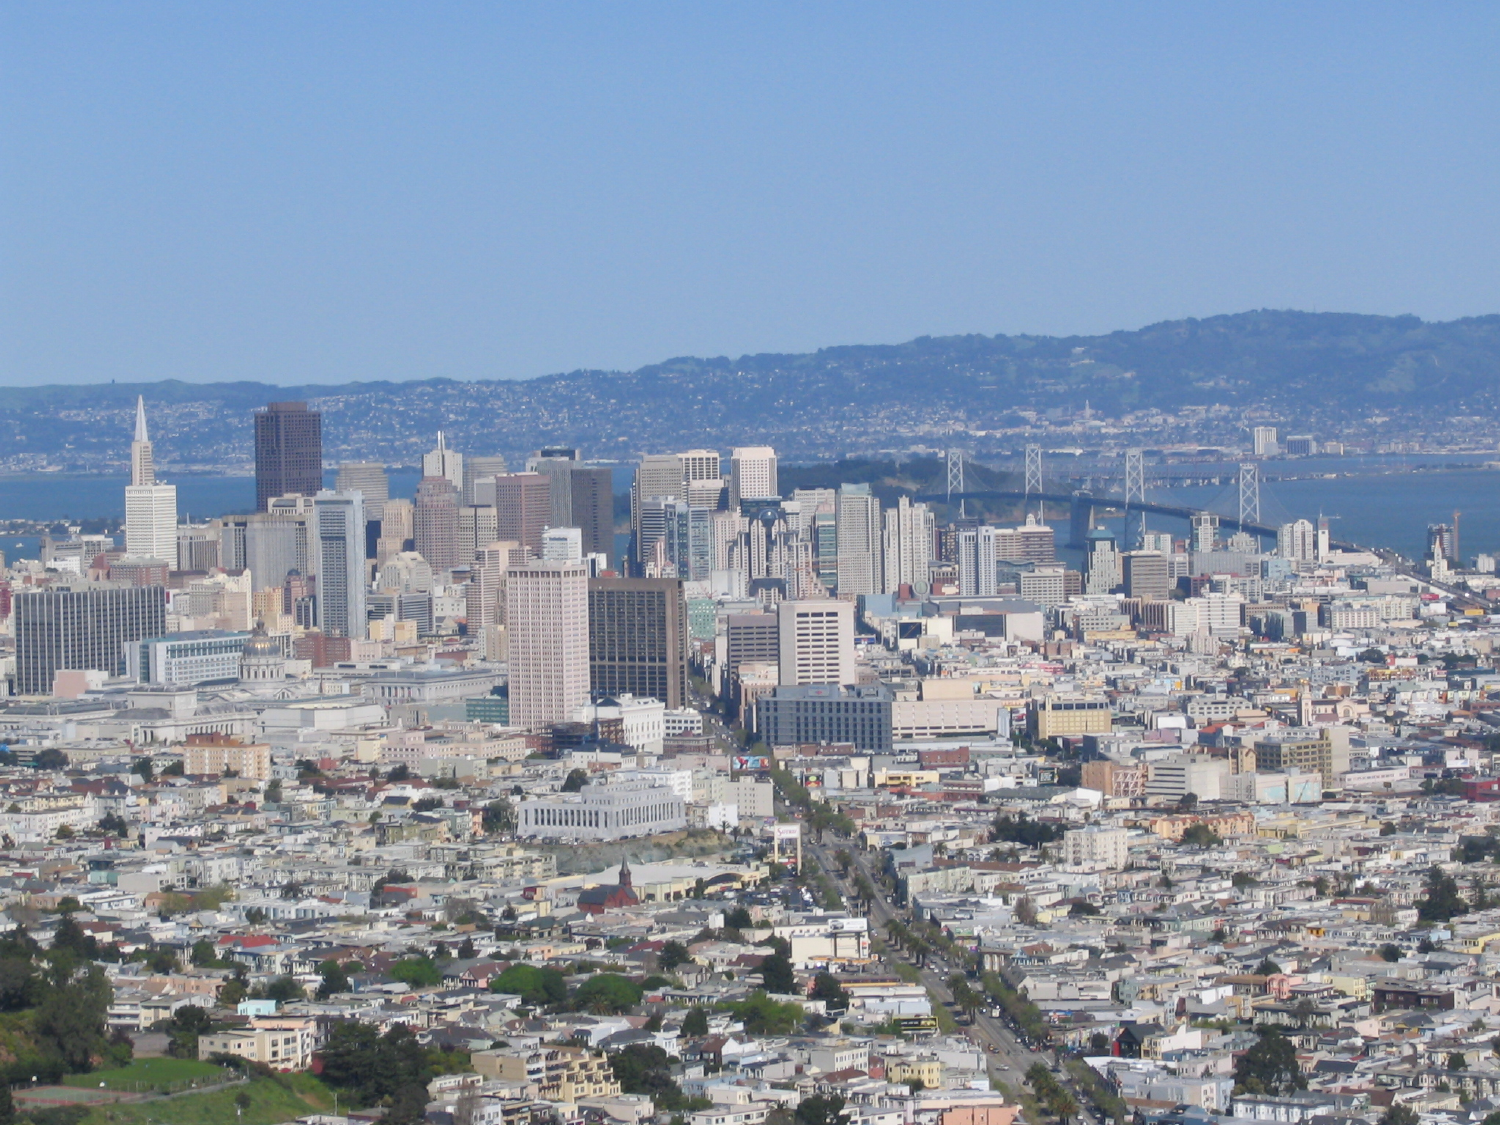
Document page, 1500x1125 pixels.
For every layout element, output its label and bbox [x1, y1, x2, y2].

list [0, 0, 1500, 1125]
